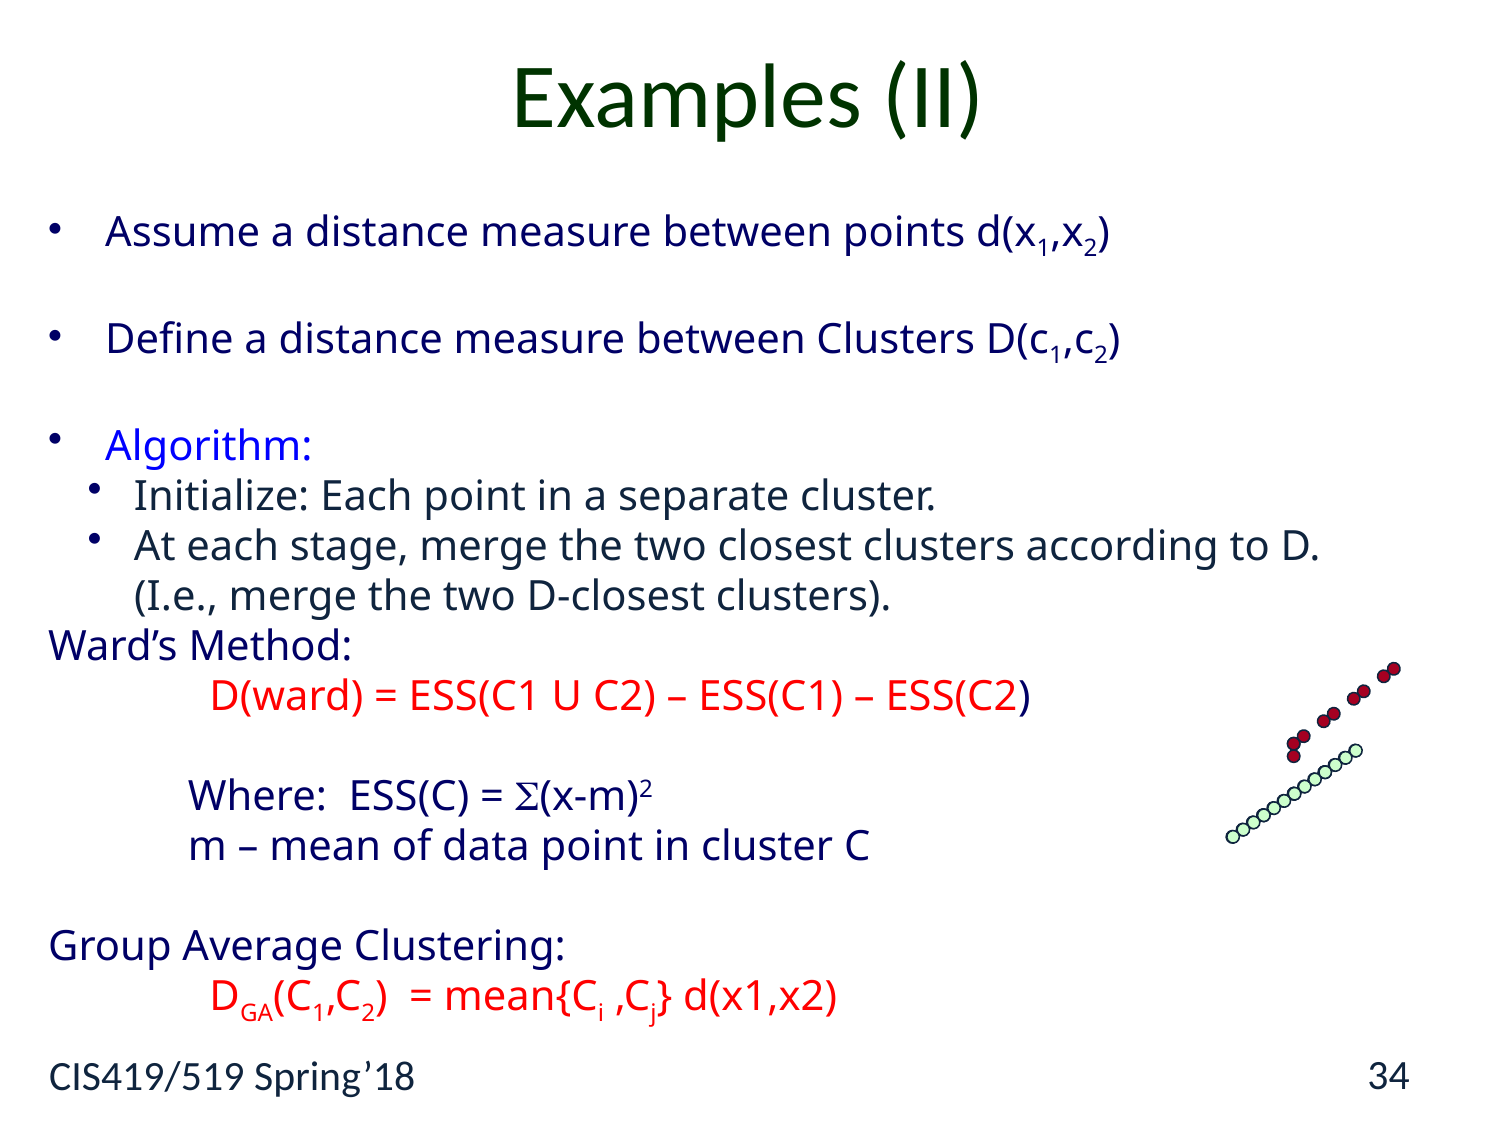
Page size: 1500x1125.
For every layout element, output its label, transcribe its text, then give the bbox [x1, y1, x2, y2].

slide_number 34 [1074, 1042, 1425, 1103]
text_box Assume a distance measure between points d(x1,x2) Define a distance measure between Clusters D(c1,c2) Algorithm: Initialize: Each point in a separate cluster. At each stage, merge the two closest clusters according to D. (I.e., merge the two D-closest clusters). Ward’s Method: D(ward) = ESS(C1 U C2) – ESS(C1) – ESS(C2) Where: ESS(C) = (x-m)2 m – mean of data point in cluster C Group Average Clustering: DGA(C1,C2) = mean{Ci ,Cj} d(x1,x2) [33, 147, 1347, 1033]
text_box Examples (II) [496, 28, 1000, 147]
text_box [1287, 712, 1301, 876]
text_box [1337, 637, 1351, 776]
